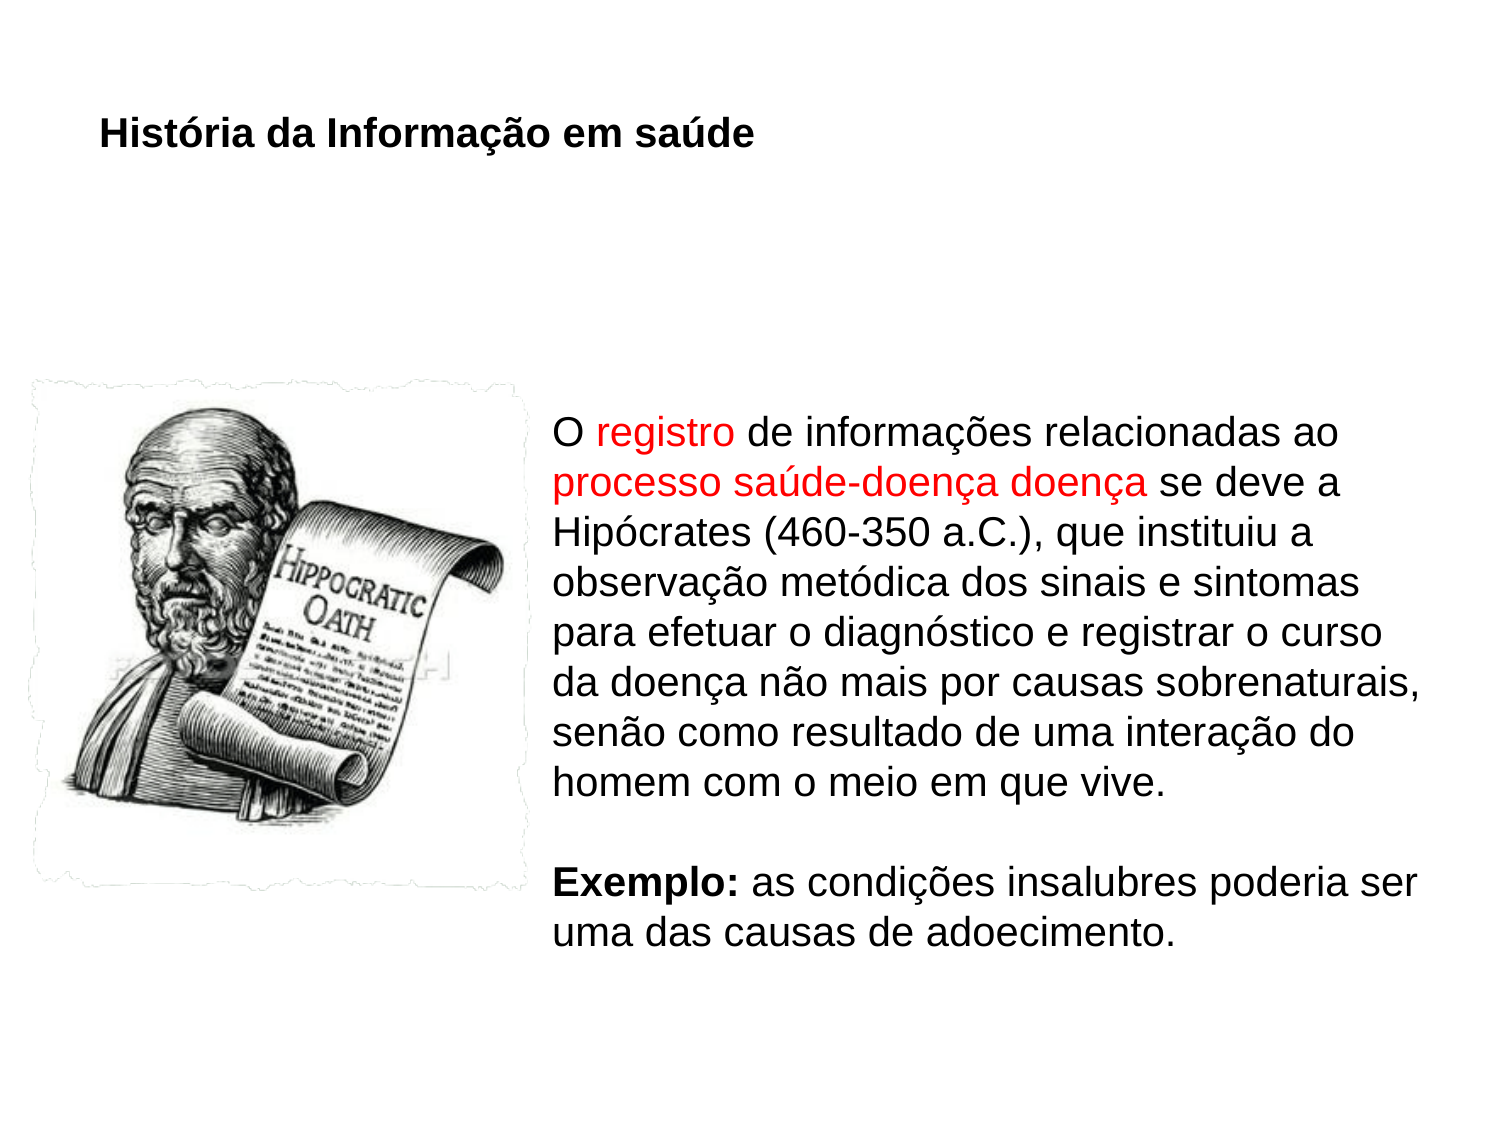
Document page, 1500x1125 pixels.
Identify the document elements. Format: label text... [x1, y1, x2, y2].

text_box O registro de informações relacionadas ao processo saúde-doença doença se deve a Hipócrates (460-350 a.C.), que instituiu a observação metódica dos sinais e sintomas para efetuar o diagnóstico e registrar o curso da doença não mais por causas sobrenaturais, senão como resultado de uma interação do homem com o meio em que vive. Exemplo: as condições insalubres poderia ser uma das causas de adoecimento. [537, 397, 1444, 963]
picture [24, 373, 533, 894]
text_box História da Informação em saúde [84, 98, 771, 163]
